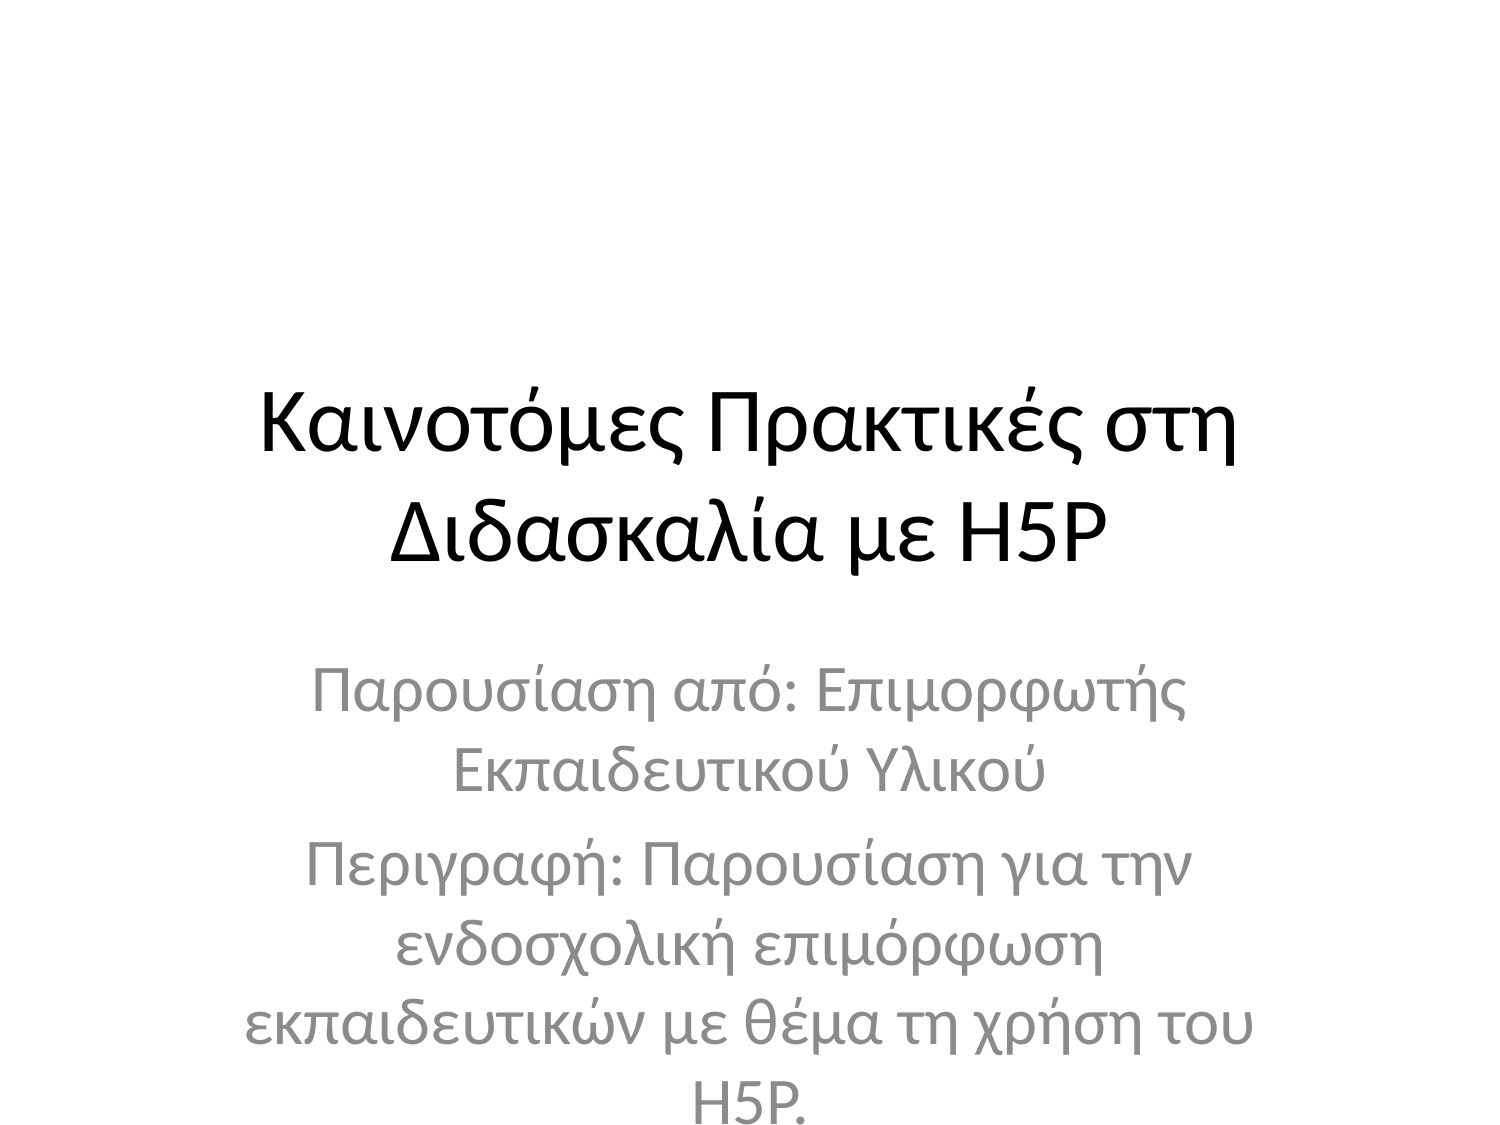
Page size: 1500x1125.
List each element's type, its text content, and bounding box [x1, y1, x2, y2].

subtitle Παρουσίαση από: Επιμορφωτής Εκπαιδευτικού Υλικού Περιγραφή: Παρουσίαση για την ενδοσχολική επιμόρφωση εκπαιδευτικών με θέμα τη χρήση του H5P. [225, 637, 1275, 925]
title Καινοτόμες Πρακτικές στη Διδασκαλία με H5P [112, 349, 1388, 591]
